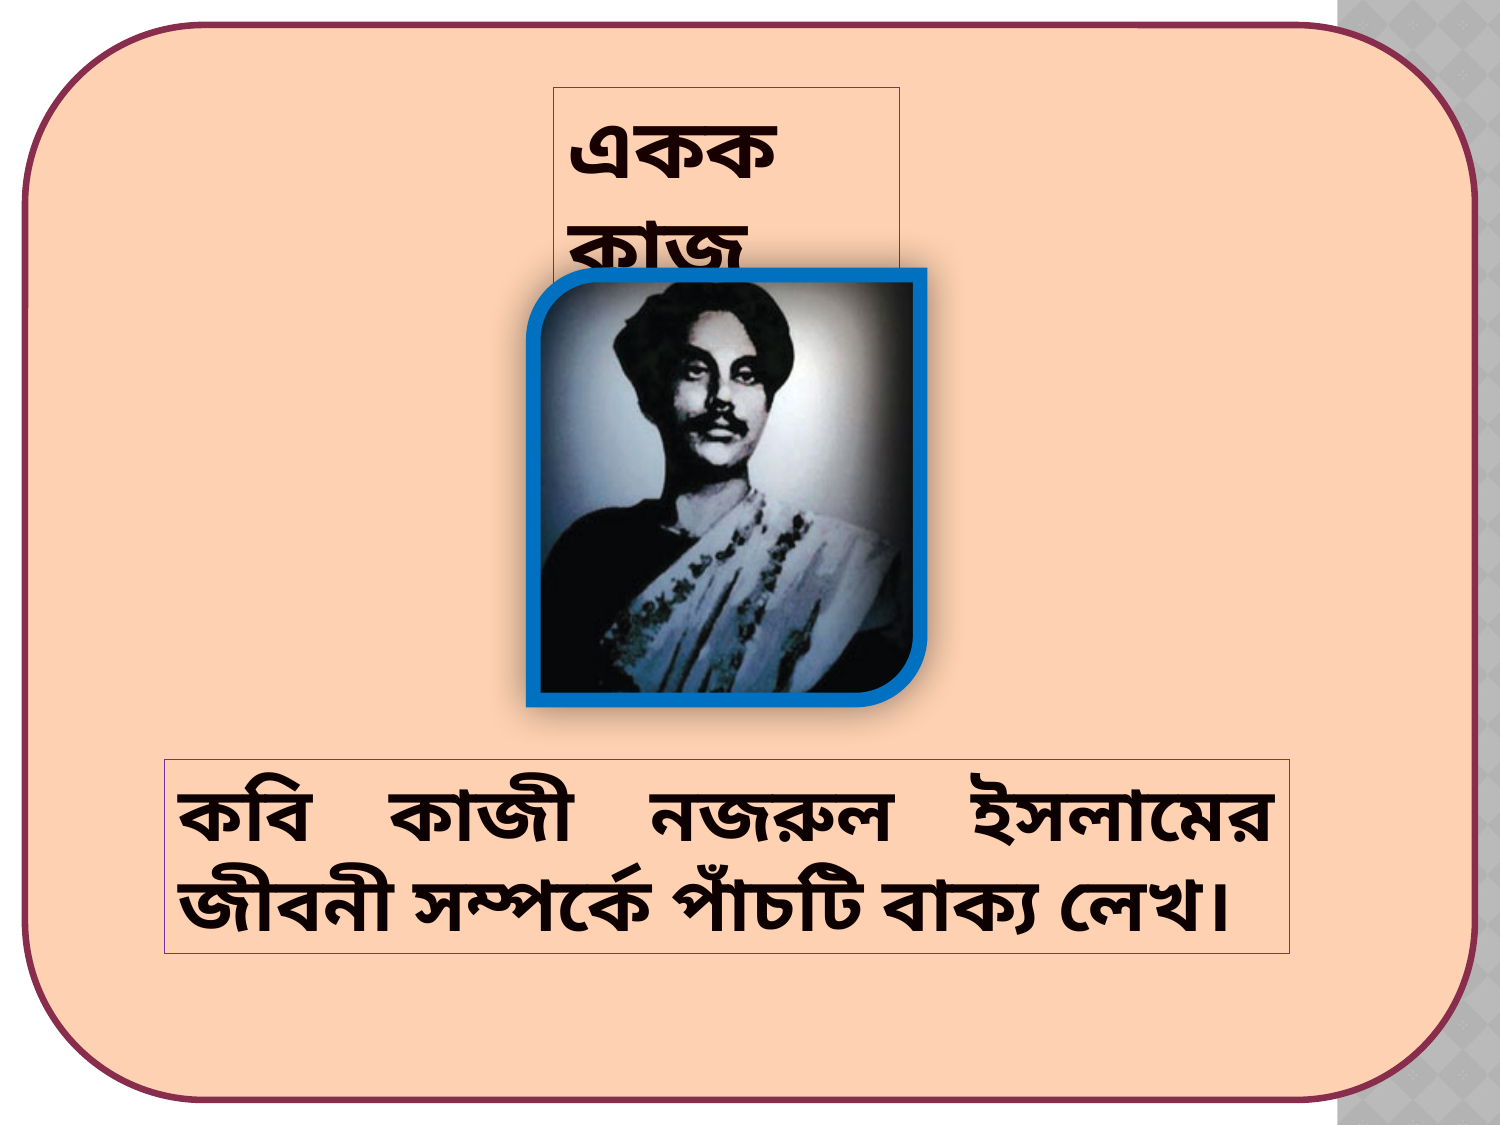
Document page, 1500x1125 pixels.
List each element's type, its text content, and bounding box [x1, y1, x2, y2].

picture [532, 274, 921, 701]
text_box একক কাজ [553, 87, 900, 252]
text_box কবি কাজী নজরুল ইসলামের জীবনী সম্পর্কে পাঁচটি বাক্য লেখ। [164, 759, 1290, 954]
text_box [21, 21, 1479, 1104]
